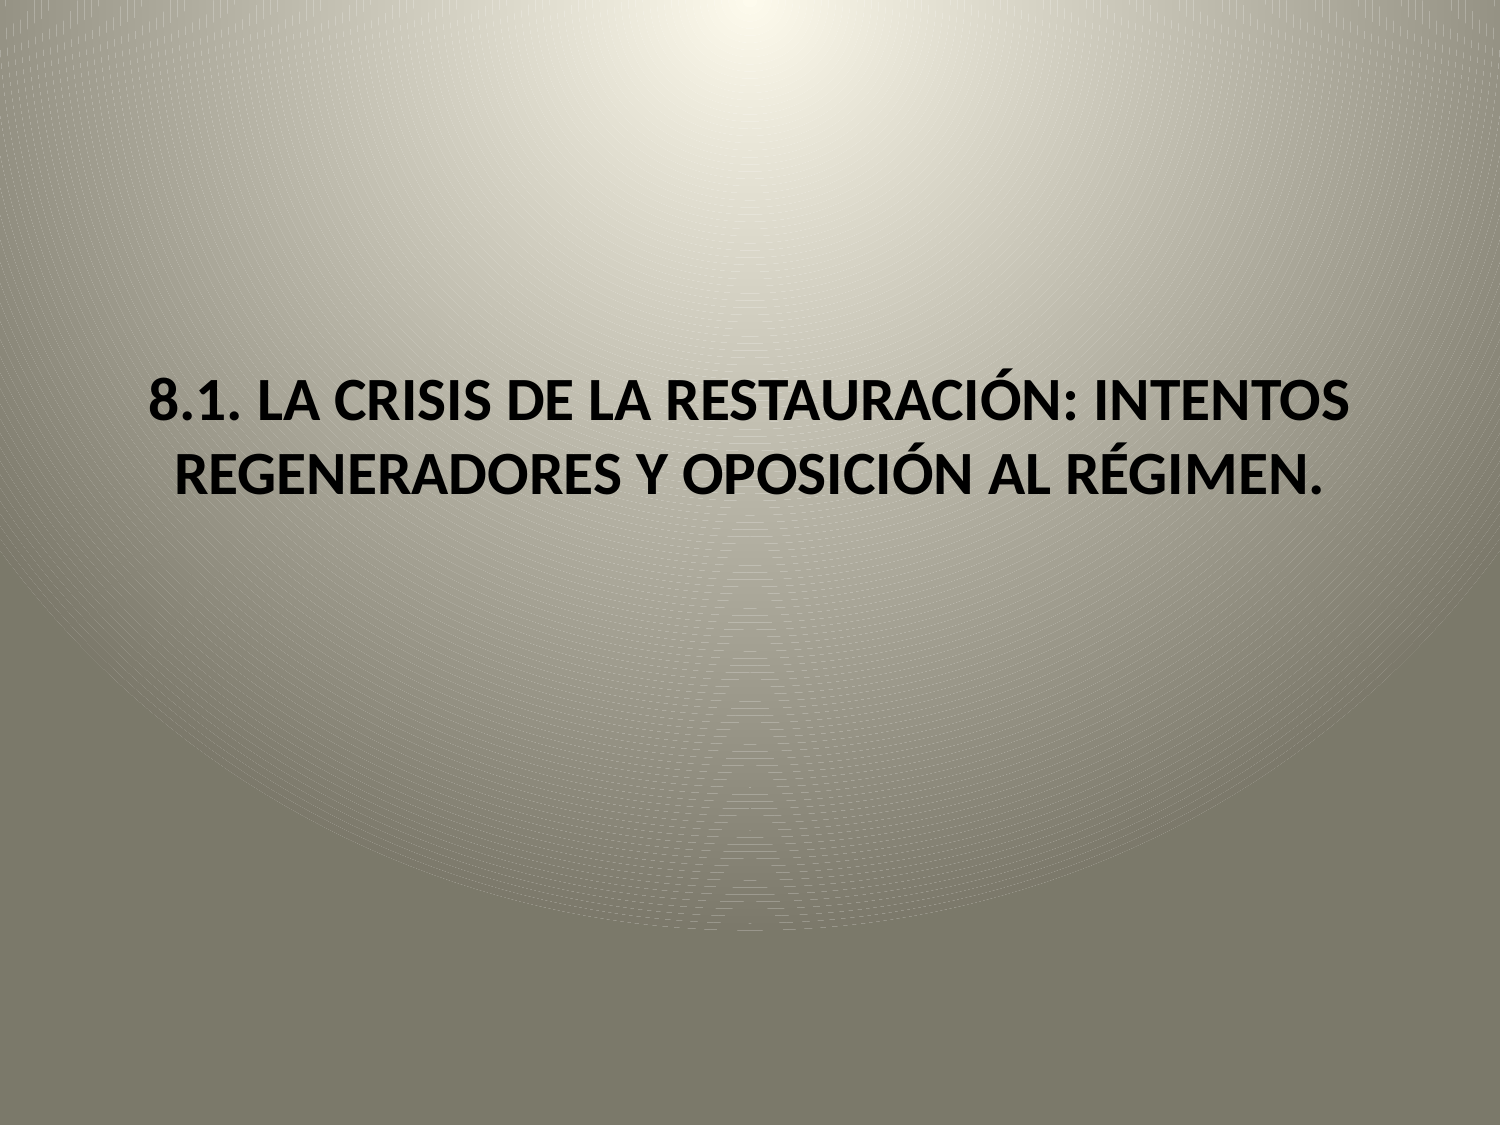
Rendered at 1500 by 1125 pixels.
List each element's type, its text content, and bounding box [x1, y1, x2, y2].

title 8.1. LA CRISIS DE LA RESTAURACIÓN: INTENTOS REGENERADORES Y OPOSICIÓN AL RÉGIMEN. [112, 349, 1388, 591]
